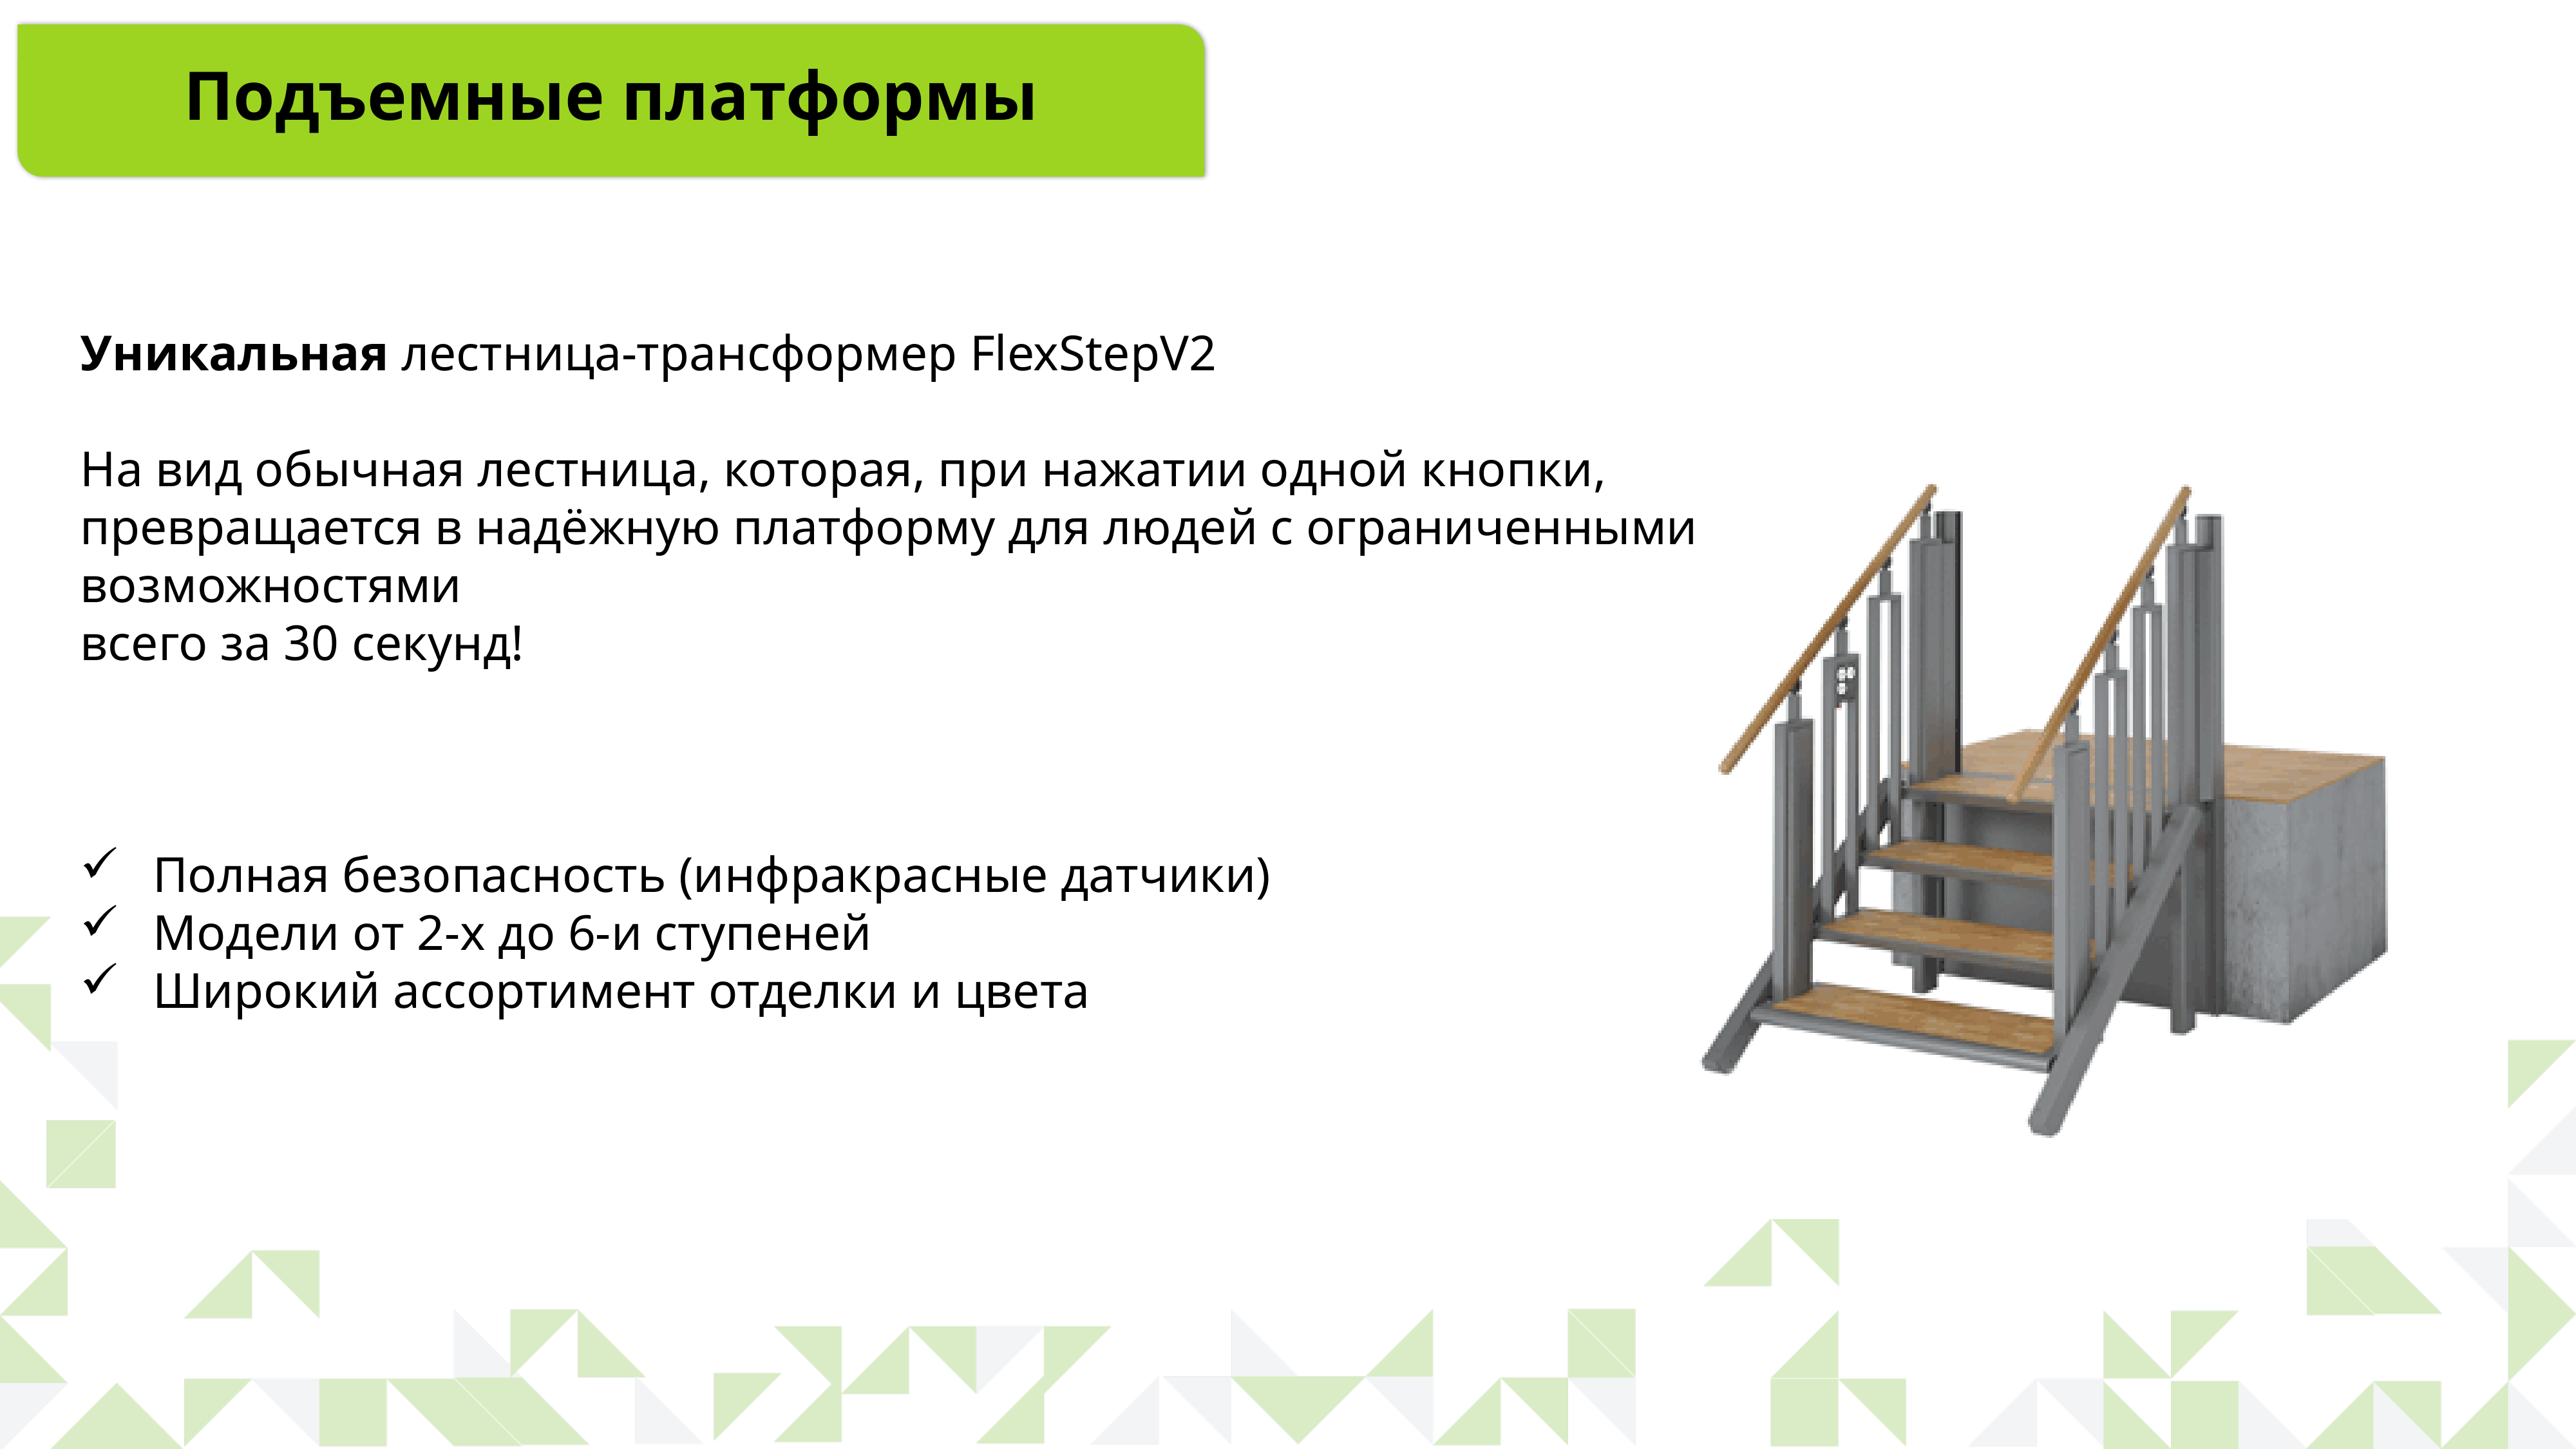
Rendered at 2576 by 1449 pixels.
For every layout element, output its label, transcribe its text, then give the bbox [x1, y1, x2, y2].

picture [1630, 412, 2437, 1219]
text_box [17, 24, 1205, 177]
text_box Уникальная лестница-трансформер FlexStepV2 На вид обычная лестница, которая, при нажатии одной кнопки, превращается в надёжную платформу для людей с ограниченными возможностями всего за 30 секунд! Полная безопасность (инфракрасные датчики) Модели от 2-х до 6-и ступеней Широкий ассортимент отделки и цвета [71, 317, 1904, 1023]
